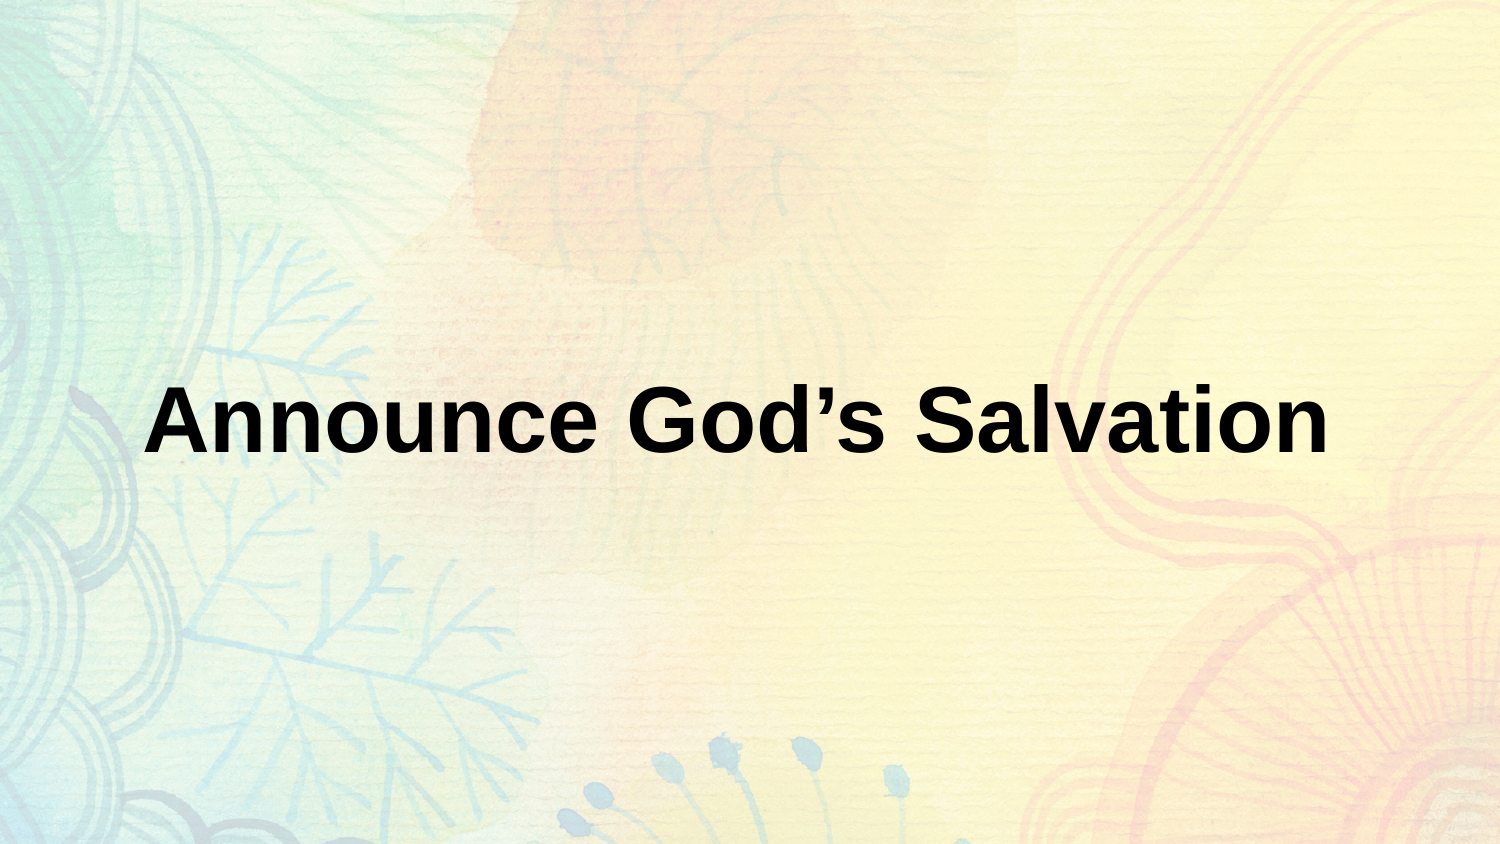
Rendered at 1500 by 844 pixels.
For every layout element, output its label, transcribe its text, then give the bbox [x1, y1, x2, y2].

picture [0, 0, 1500, 844]
title Announce God’s Salvation [75, 334, 1425, 510]
